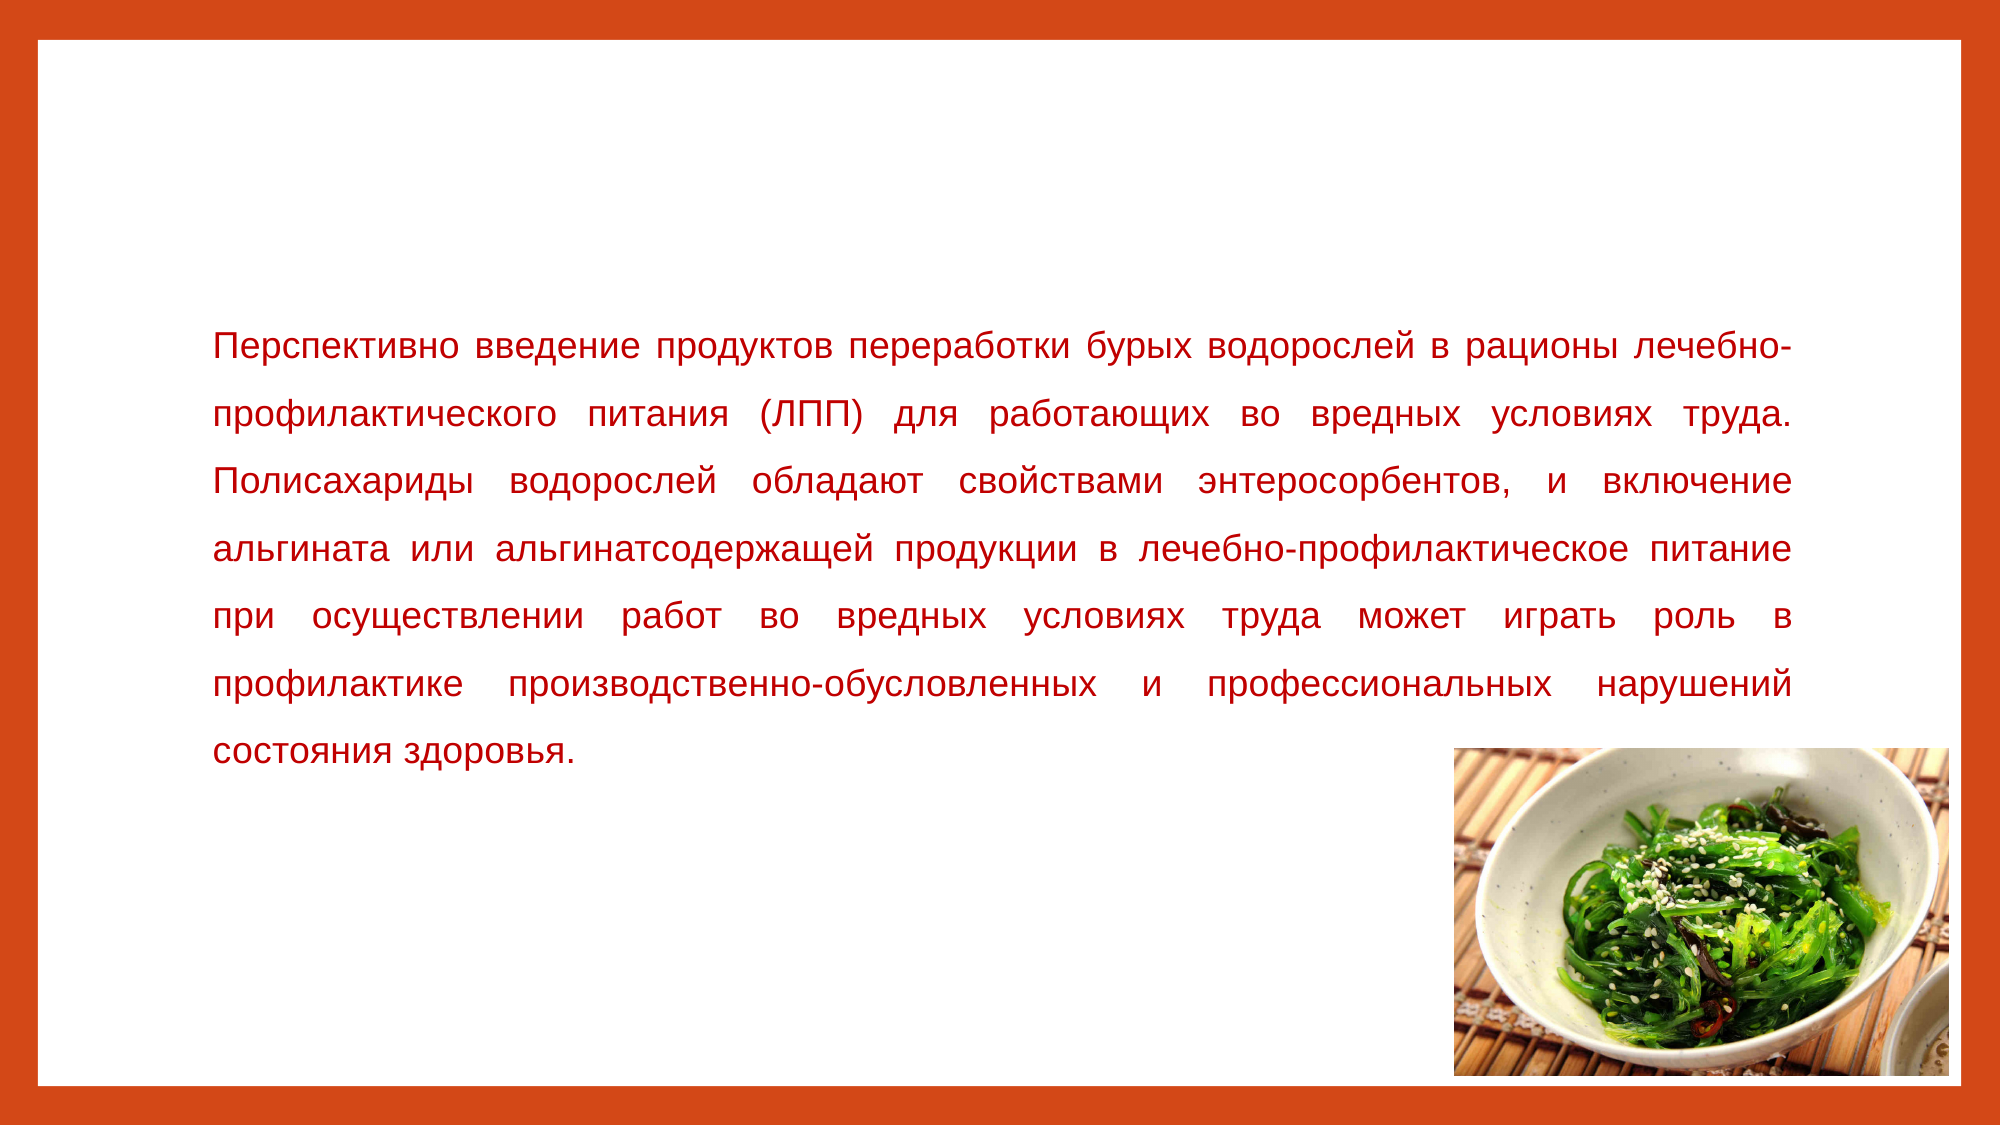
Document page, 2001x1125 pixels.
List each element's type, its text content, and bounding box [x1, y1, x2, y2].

picture [1453, 748, 1950, 1077]
list Перспективно введение продуктов переработки бурых водорослей в рационы лечебно-профилактического питания (ЛПП) для работающих во вредных условиях труда. Полисахариды водорослей обладают свойствами энтеросорбентов, и включение альгината или альгинатсодержащей продукции в лечебно-профилактическое питание при осуществлении работ во вредных условиях труда может играть роль в профилактике производственно-обусловленных и профессиональных нарушений состояния здоровья. [190, 291, 1810, 813]
